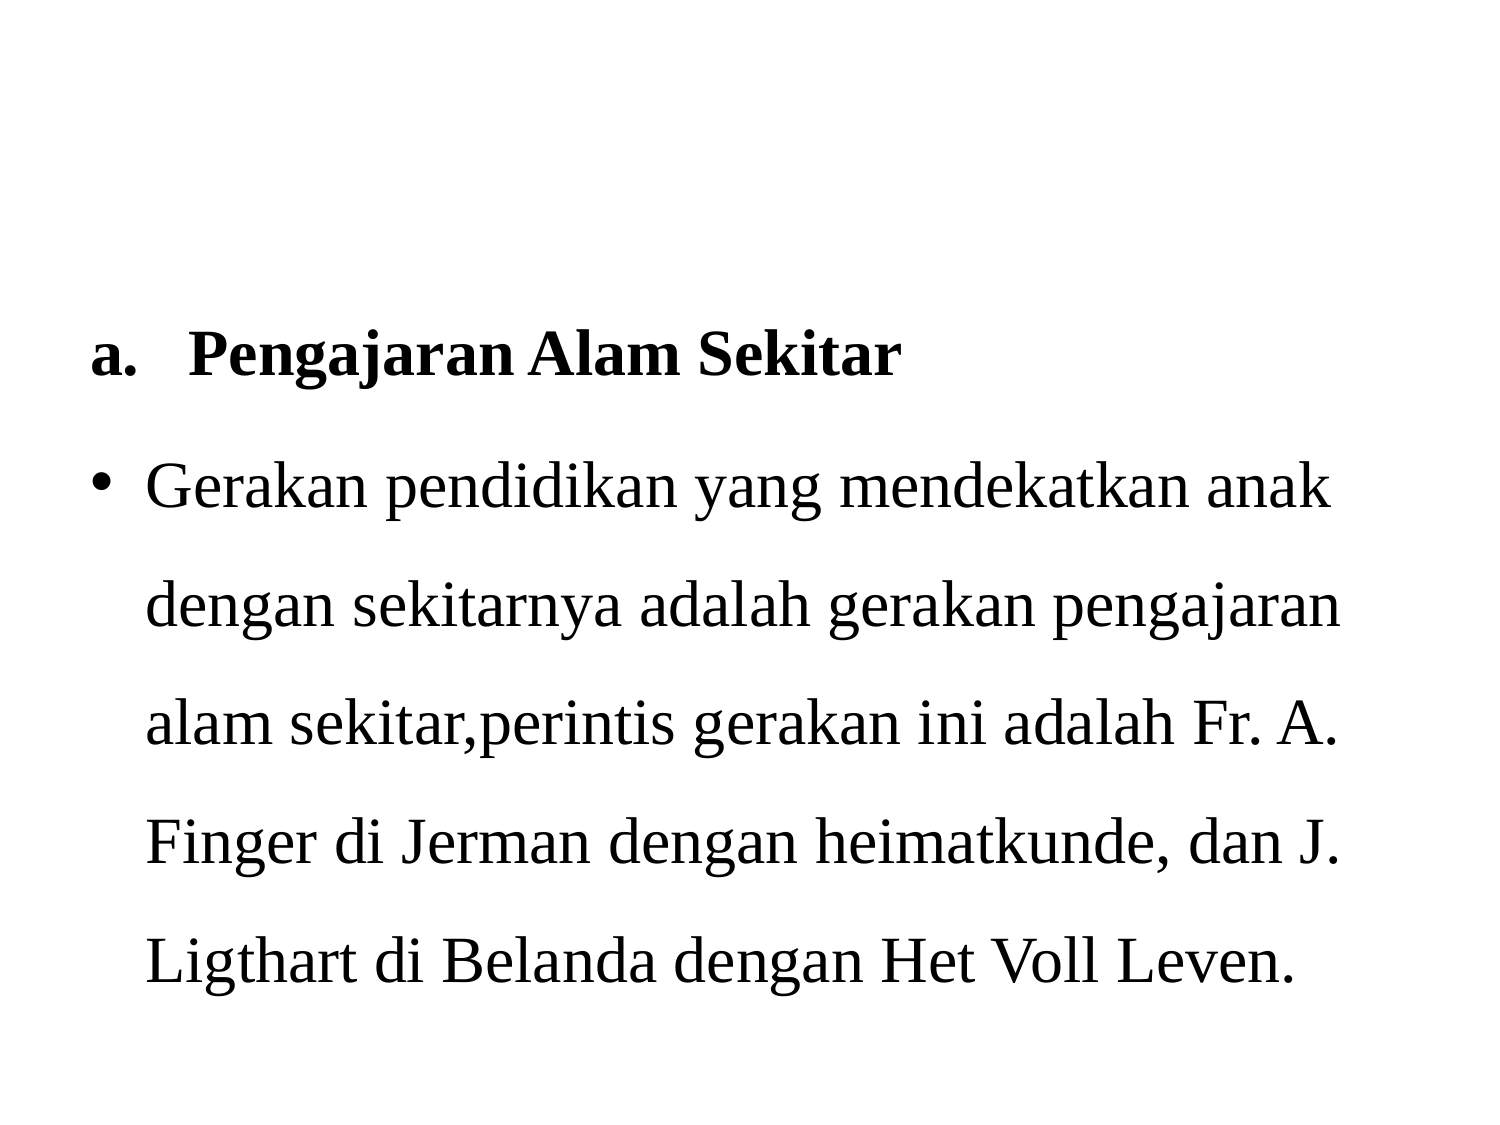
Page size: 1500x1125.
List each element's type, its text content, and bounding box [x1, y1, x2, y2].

list a. Pengajaran Alam Sekitar Gerakan pendidikan yang mendekatkan anak dengan sekitarnya adalah gerakan pengajaran alam sekitar,perintis gerakan ini adalah Fr. A. Finger di Jerman dengan heimatkunde, dan J. Ligthart di Belanda dengan Het Voll Leven. [75, 262, 1425, 1005]
